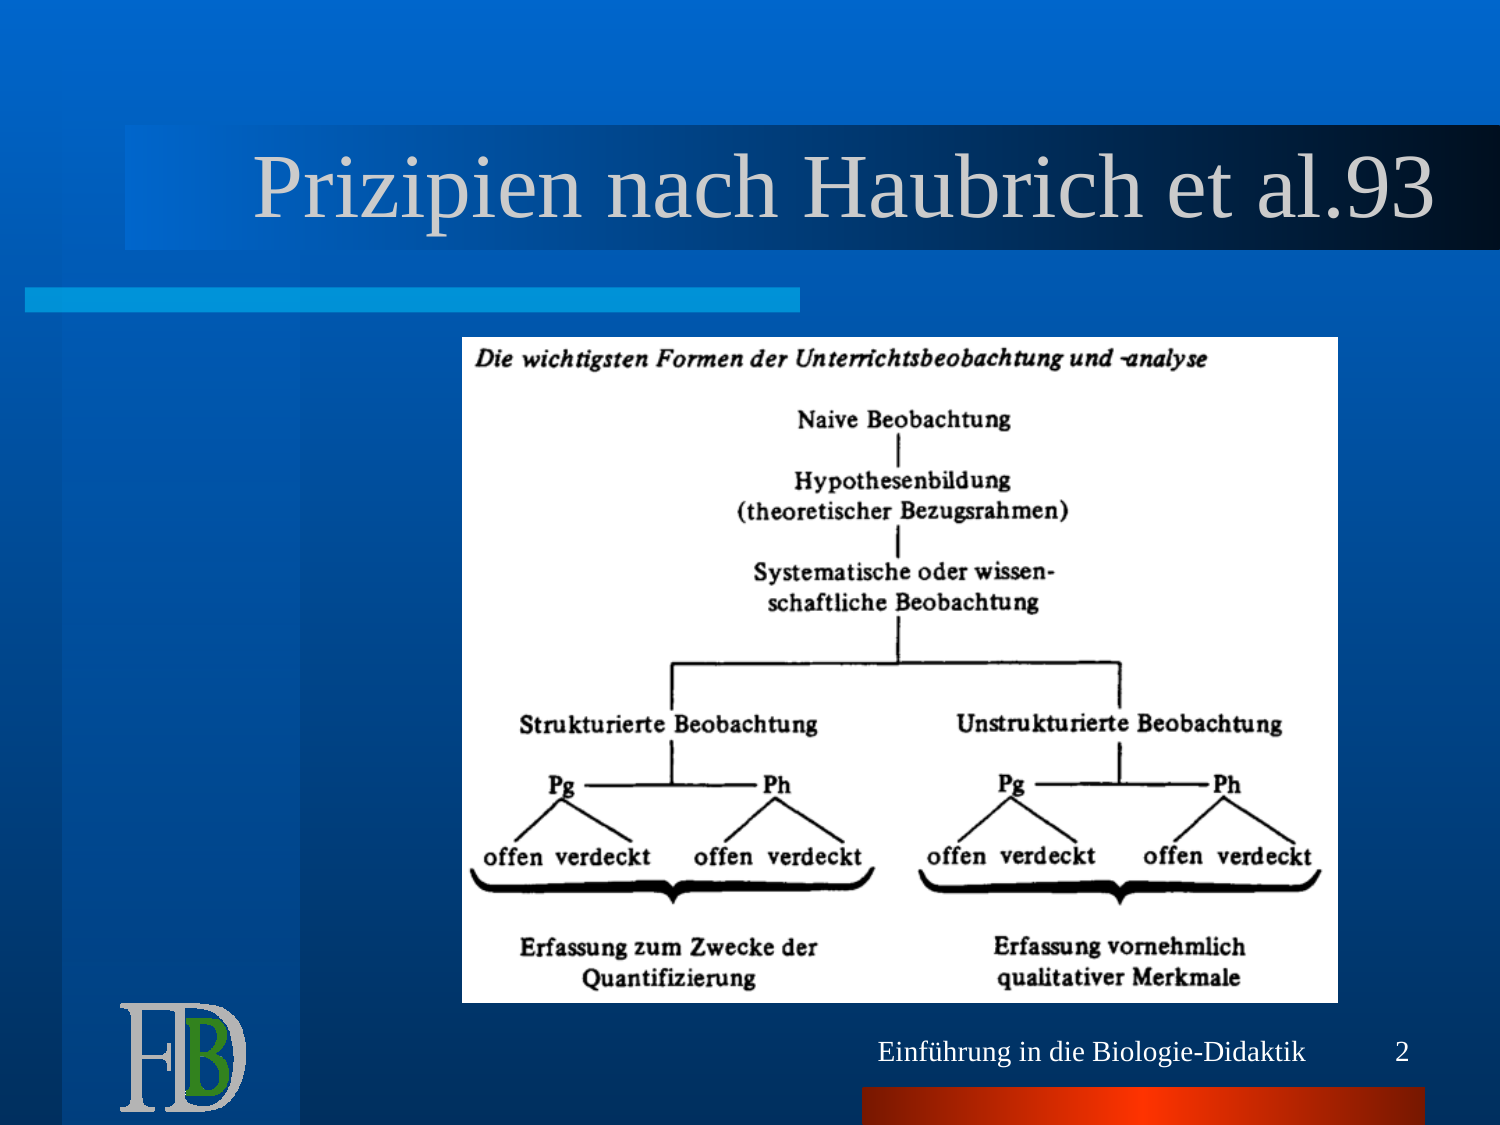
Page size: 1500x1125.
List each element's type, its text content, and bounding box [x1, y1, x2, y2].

slide_number 2 [1350, 1012, 1425, 1088]
picture [112, 999, 250, 1115]
title Prizipien nach Haubrich et al.93 [237, 87, 1463, 275]
picture [462, 337, 1338, 1004]
list [237, 324, 1425, 1000]
footer Einführung in die Biologie-Didaktik [862, 1012, 1350, 1088]
